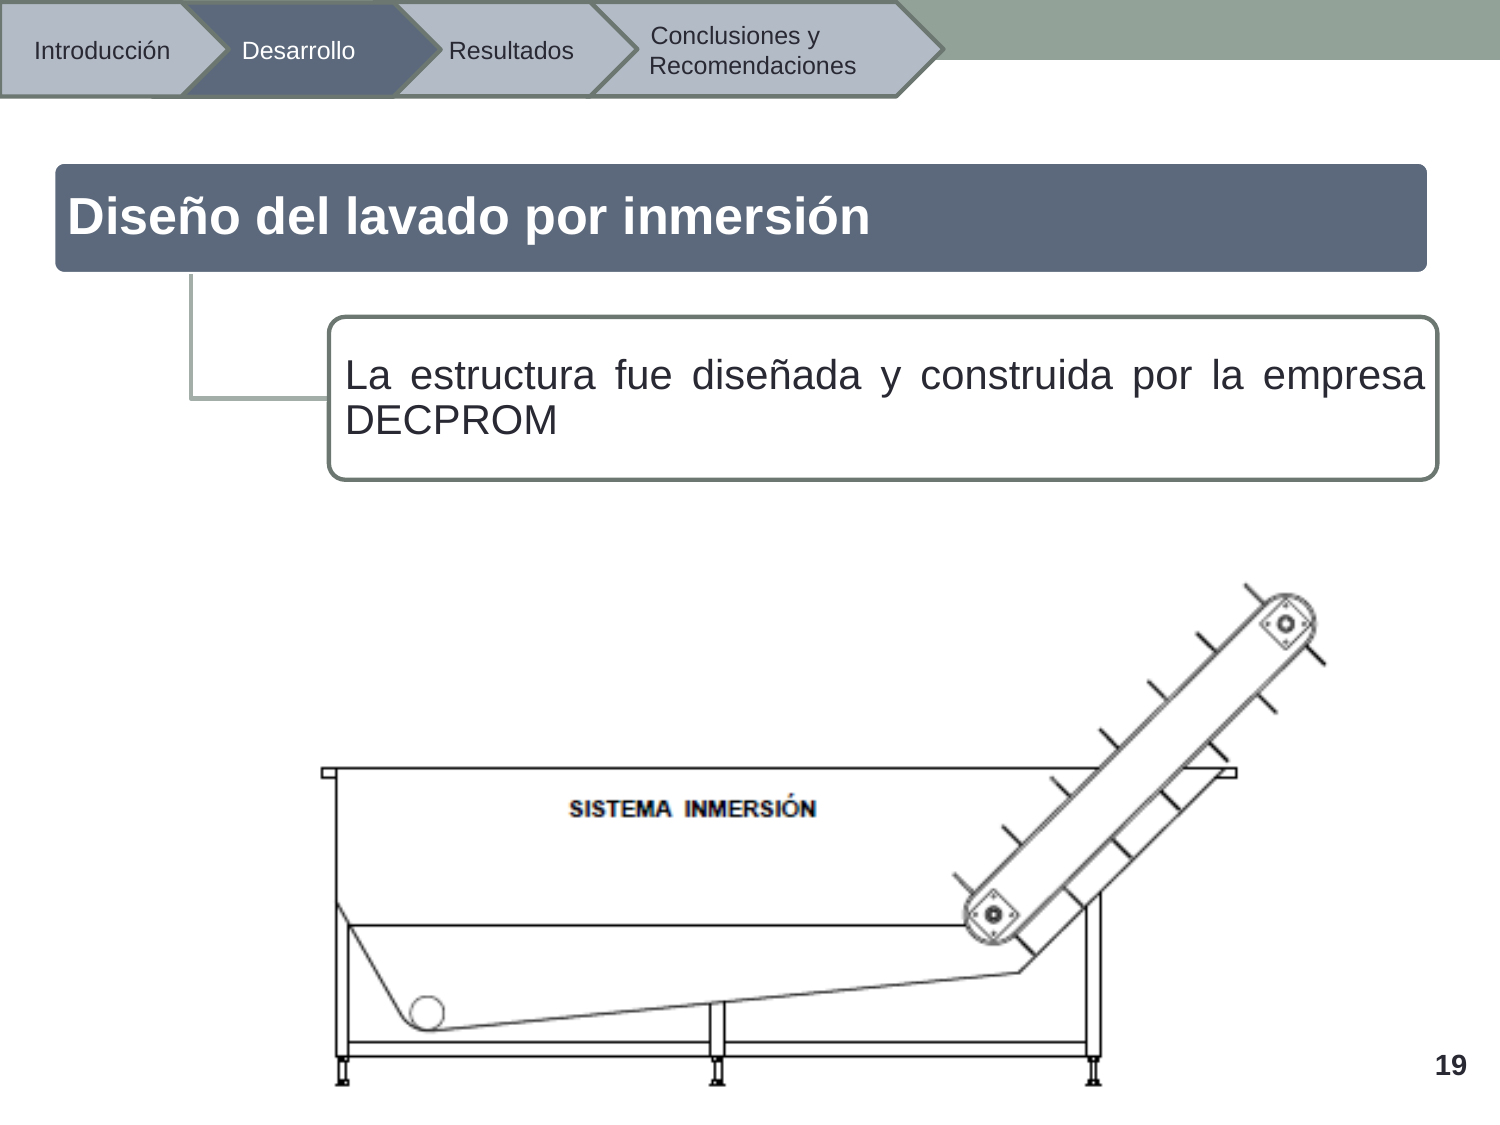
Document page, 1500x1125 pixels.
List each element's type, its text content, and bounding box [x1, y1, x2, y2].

picture [312, 579, 1344, 1107]
text_box 19 [1351, 1024, 1483, 1103]
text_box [0, 1, 944, 97]
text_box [52, 125, 1438, 504]
